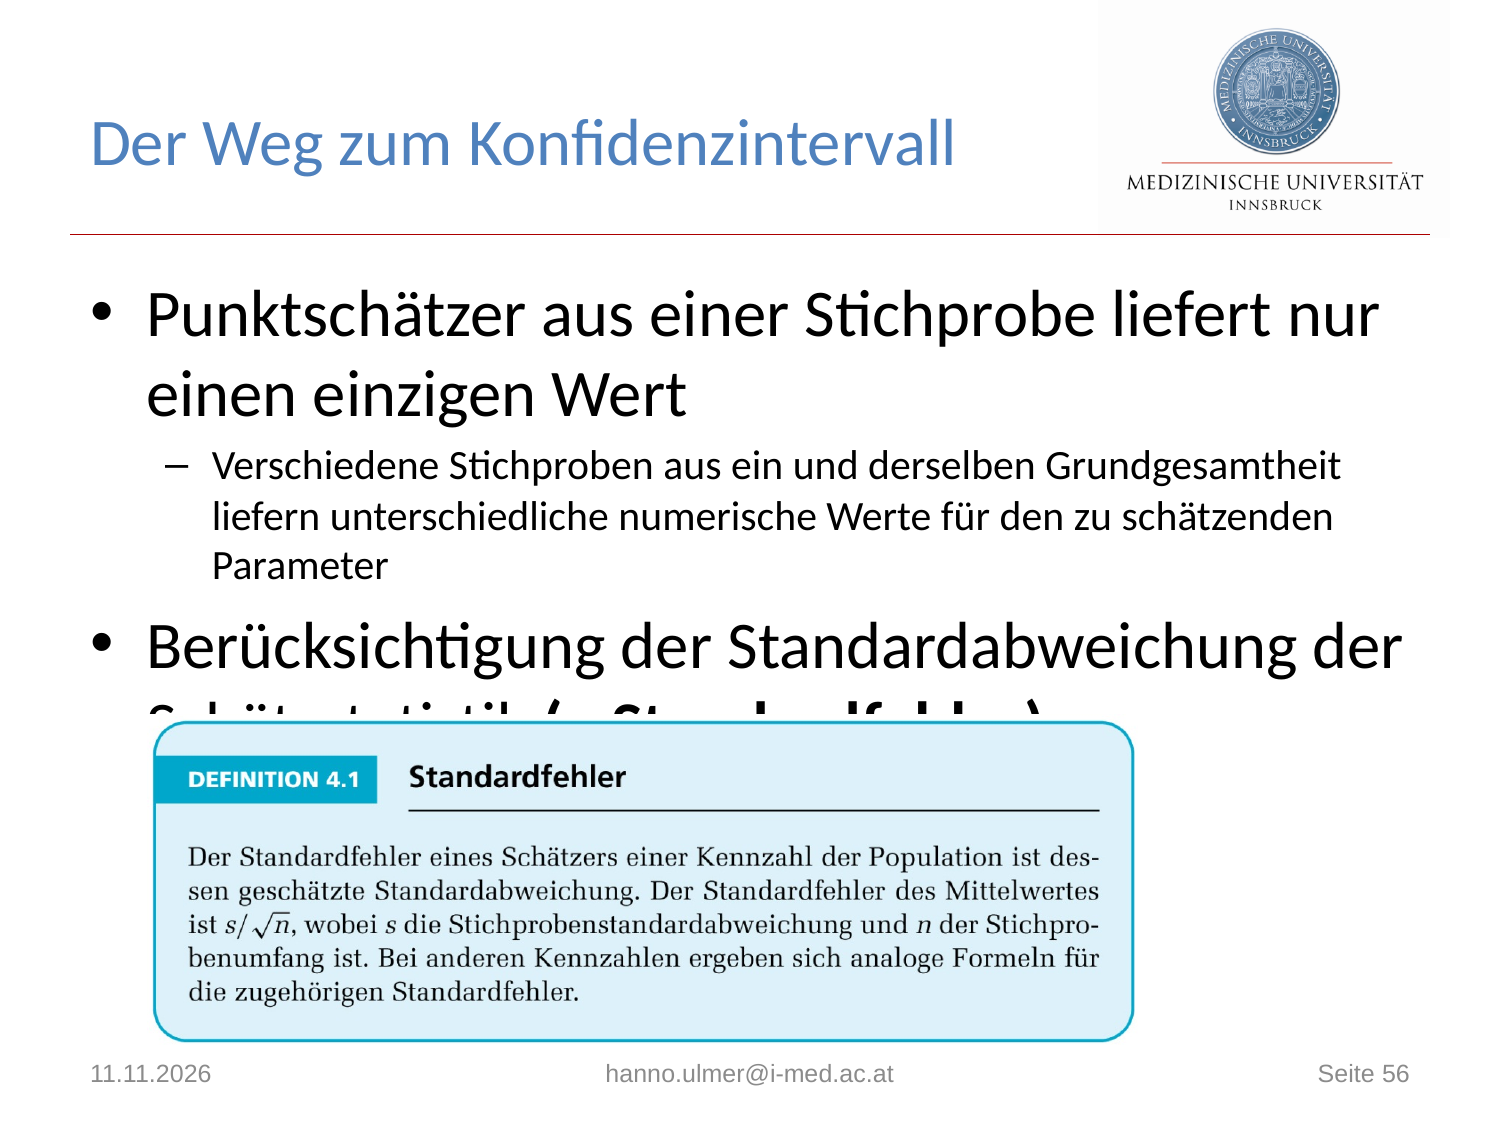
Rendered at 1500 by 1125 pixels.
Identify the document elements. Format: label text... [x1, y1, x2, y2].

picture [1098, 0, 1450, 238]
slide_number Seite 56 [1074, 1042, 1425, 1103]
title Der Weg zum Konfidenzintervall [75, 45, 1090, 233]
picture [147, 714, 1140, 1046]
list Punktschätzer aus einer Stichprobe liefert nur einen einzigen Wert Verschiedene Stichproben aus ein und derselben Grundgesamtheit liefern unterschiedliche numerische Werte für den zu schätzenden Parameter Berücksichtigung der Standardabweichung der Schätzstatistik (= Standardfehler) [75, 262, 1425, 1042]
footer hanno.ulmer@i-med.ac.at [512, 1053, 988, 1103]
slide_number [75, 1042, 425, 1103]
